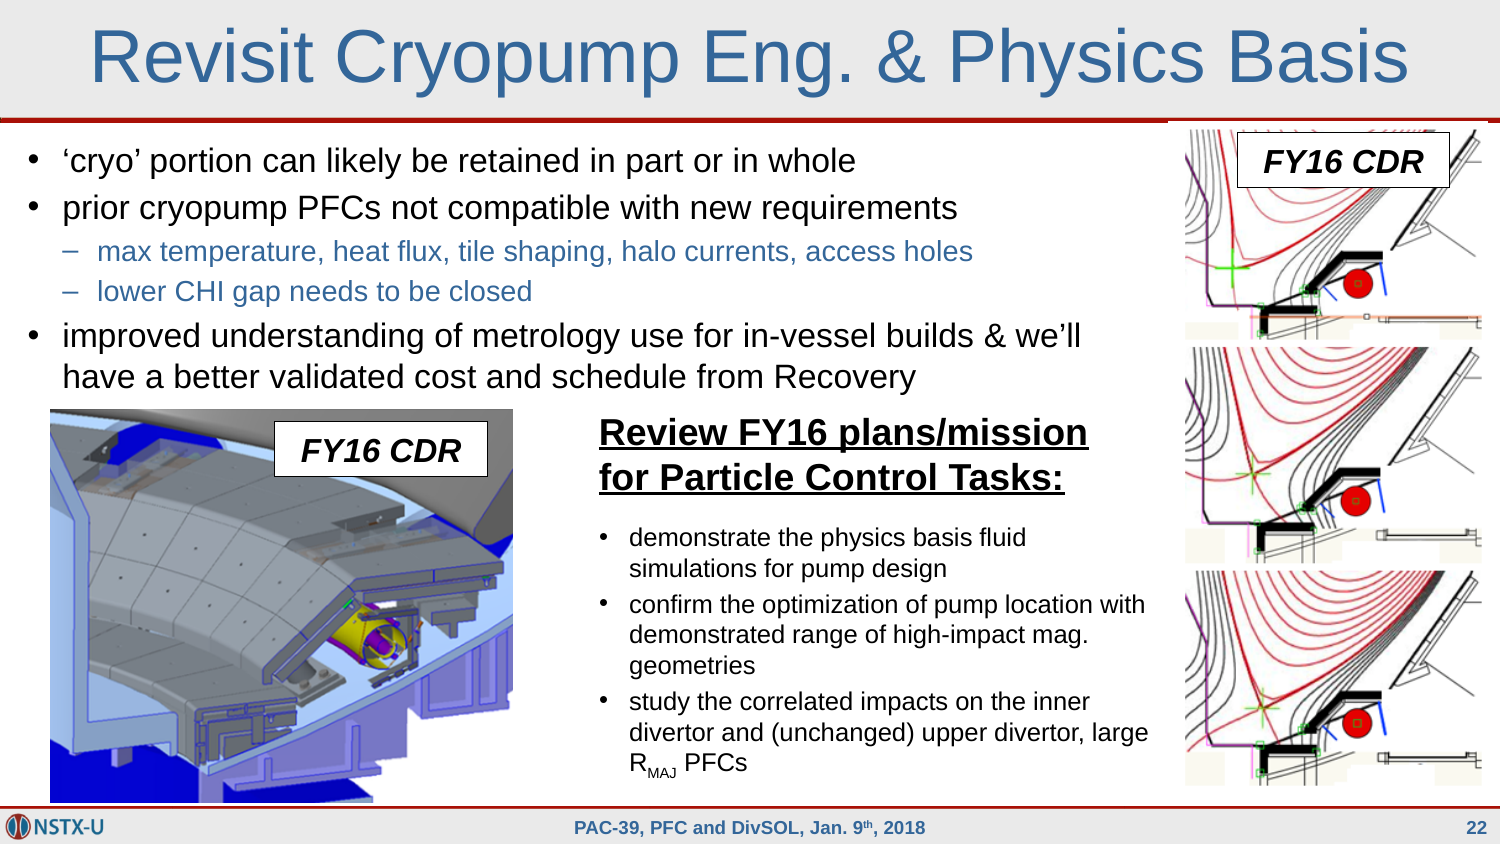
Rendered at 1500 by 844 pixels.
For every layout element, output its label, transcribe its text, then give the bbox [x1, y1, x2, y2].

picture [0, 119, 1500, 793]
picture [49, 409, 513, 803]
text_box Review FY16 plans/mission for Particle Control Tasks: [584, 400, 1110, 506]
text_box demonstrate the physics basis fluid simulations for pump design confirm the optimization of pump location with demonstrated range of high-impact mag. geometries study the correlated impacts on the inner divertor and (unchanged) upper divertor, large RMAJ PFCs [584, 513, 1163, 792]
title Revisit Cryopump Eng. & Physics Basis [0, 0, 1500, 119]
list ‘cryo’ portion can likely be retained in part or in whole prior cryopump PFCs not compatible with new requirements max temperature, heat flux, tile shaping, halo currents, access holes lower CHI gap needs to be closed improved understanding of metrology use for in-vessel builds & we’ll have a better validated cost and schedule from Recovery [12, 131, 1163, 410]
picture [0, 806, 1500, 844]
